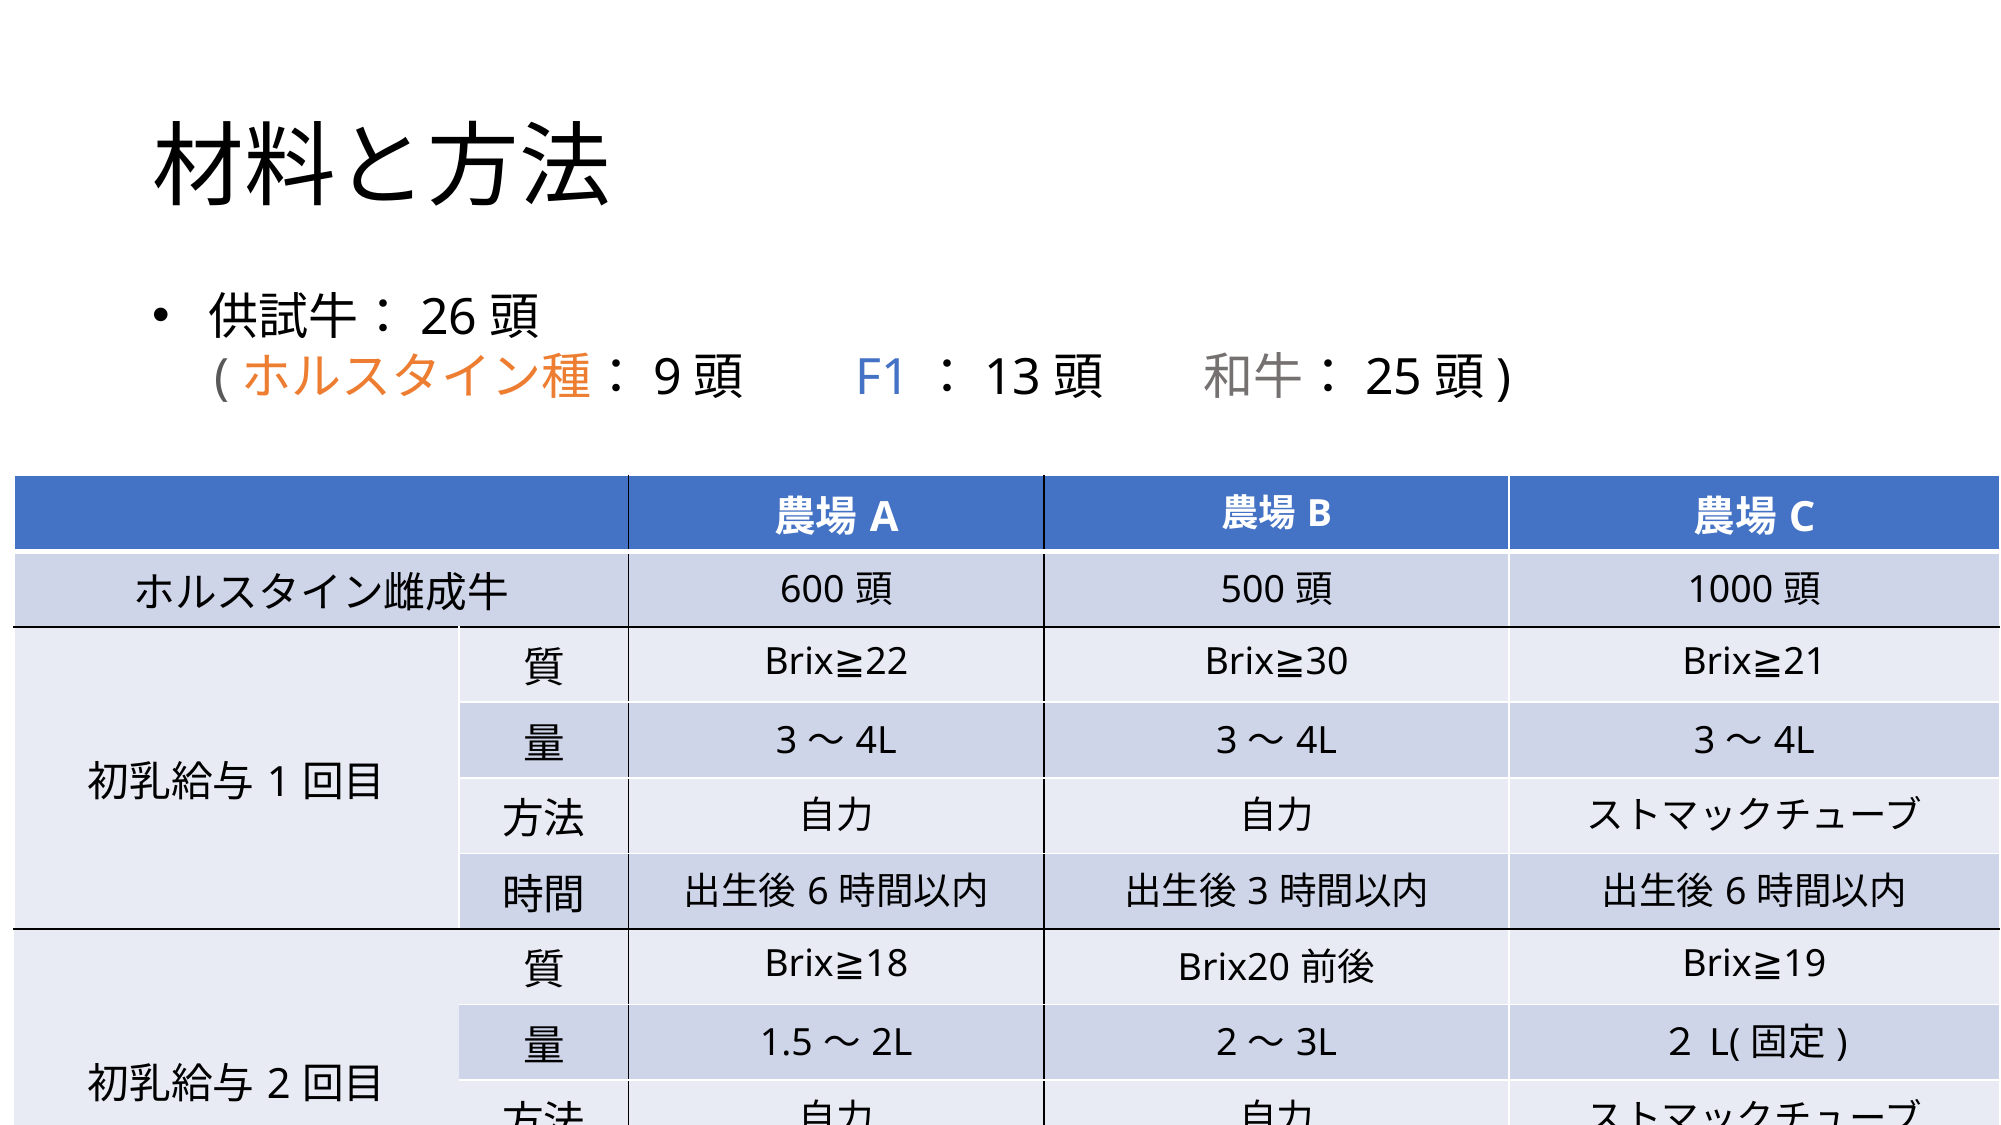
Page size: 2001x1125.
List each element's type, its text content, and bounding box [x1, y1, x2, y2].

table_cell 1000頭 [1510, 554, 1999, 626]
table_cell 3～4L [1045, 703, 1508, 777]
table_cell 量 [460, 703, 628, 777]
table_cell 出生後6時間以内 [1510, 854, 1999, 928]
table_cell Brix≧18 [629, 930, 1043, 1004]
table_cell ストマックチューブ [1510, 1081, 1999, 1125]
table_cell 自力 [1045, 779, 1508, 853]
table_cell Brix≧22 [629, 628, 1043, 701]
table_header 農場C [1510, 476, 1999, 549]
table_cell 出生後3時間以内 [1045, 854, 1508, 928]
table_cell ホルスタイン雌成牛 [15, 554, 628, 626]
table_cell 3～4L [629, 703, 1043, 777]
table_header 農場A [629, 476, 1043, 549]
text_box 供試牛：26頭 (ホルスタイン種：9頭 F1：13頭 和牛：25頭) [137, 277, 1942, 412]
table_cell Brix≧19 [1510, 930, 1999, 1004]
table_cell 1.5～2L [629, 1005, 1043, 1079]
table_cell 自力 [629, 1081, 1043, 1125]
table_cell 500頭 [1045, 554, 1508, 626]
table_cell 初乳給与2回目 [14, 930, 459, 1125]
table_cell 出生後6時間以内 [629, 854, 1043, 928]
table_cell Brix20前後 [1045, 930, 1508, 1004]
table_header 農場B [1045, 476, 1508, 549]
table_cell 時間 [460, 854, 628, 928]
title 材料と方法 [137, 59, 1863, 277]
table_cell 自力 [1045, 1081, 1508, 1125]
table_cell 3～4L [1510, 703, 1999, 777]
table_cell 方法 [460, 779, 628, 853]
table_cell 自力 [629, 779, 1043, 853]
table_cell 質 [460, 628, 628, 701]
table_cell 量 [459, 1005, 628, 1079]
table_cell Brix≧21 [1510, 628, 1999, 701]
table_header [15, 476, 628, 549]
table_cell ２L(固定) [1510, 1005, 1999, 1079]
table_cell 600頭 [629, 554, 1043, 626]
table_cell 2～3L [1045, 1005, 1508, 1079]
table_cell Brix≧30 [1045, 628, 1508, 701]
table_cell 方法 [459, 1081, 628, 1125]
table_cell 質 [459, 930, 628, 1004]
table_cell ストマックチューブ [1510, 779, 1999, 853]
table_cell 初乳給与1回目 [15, 628, 458, 928]
